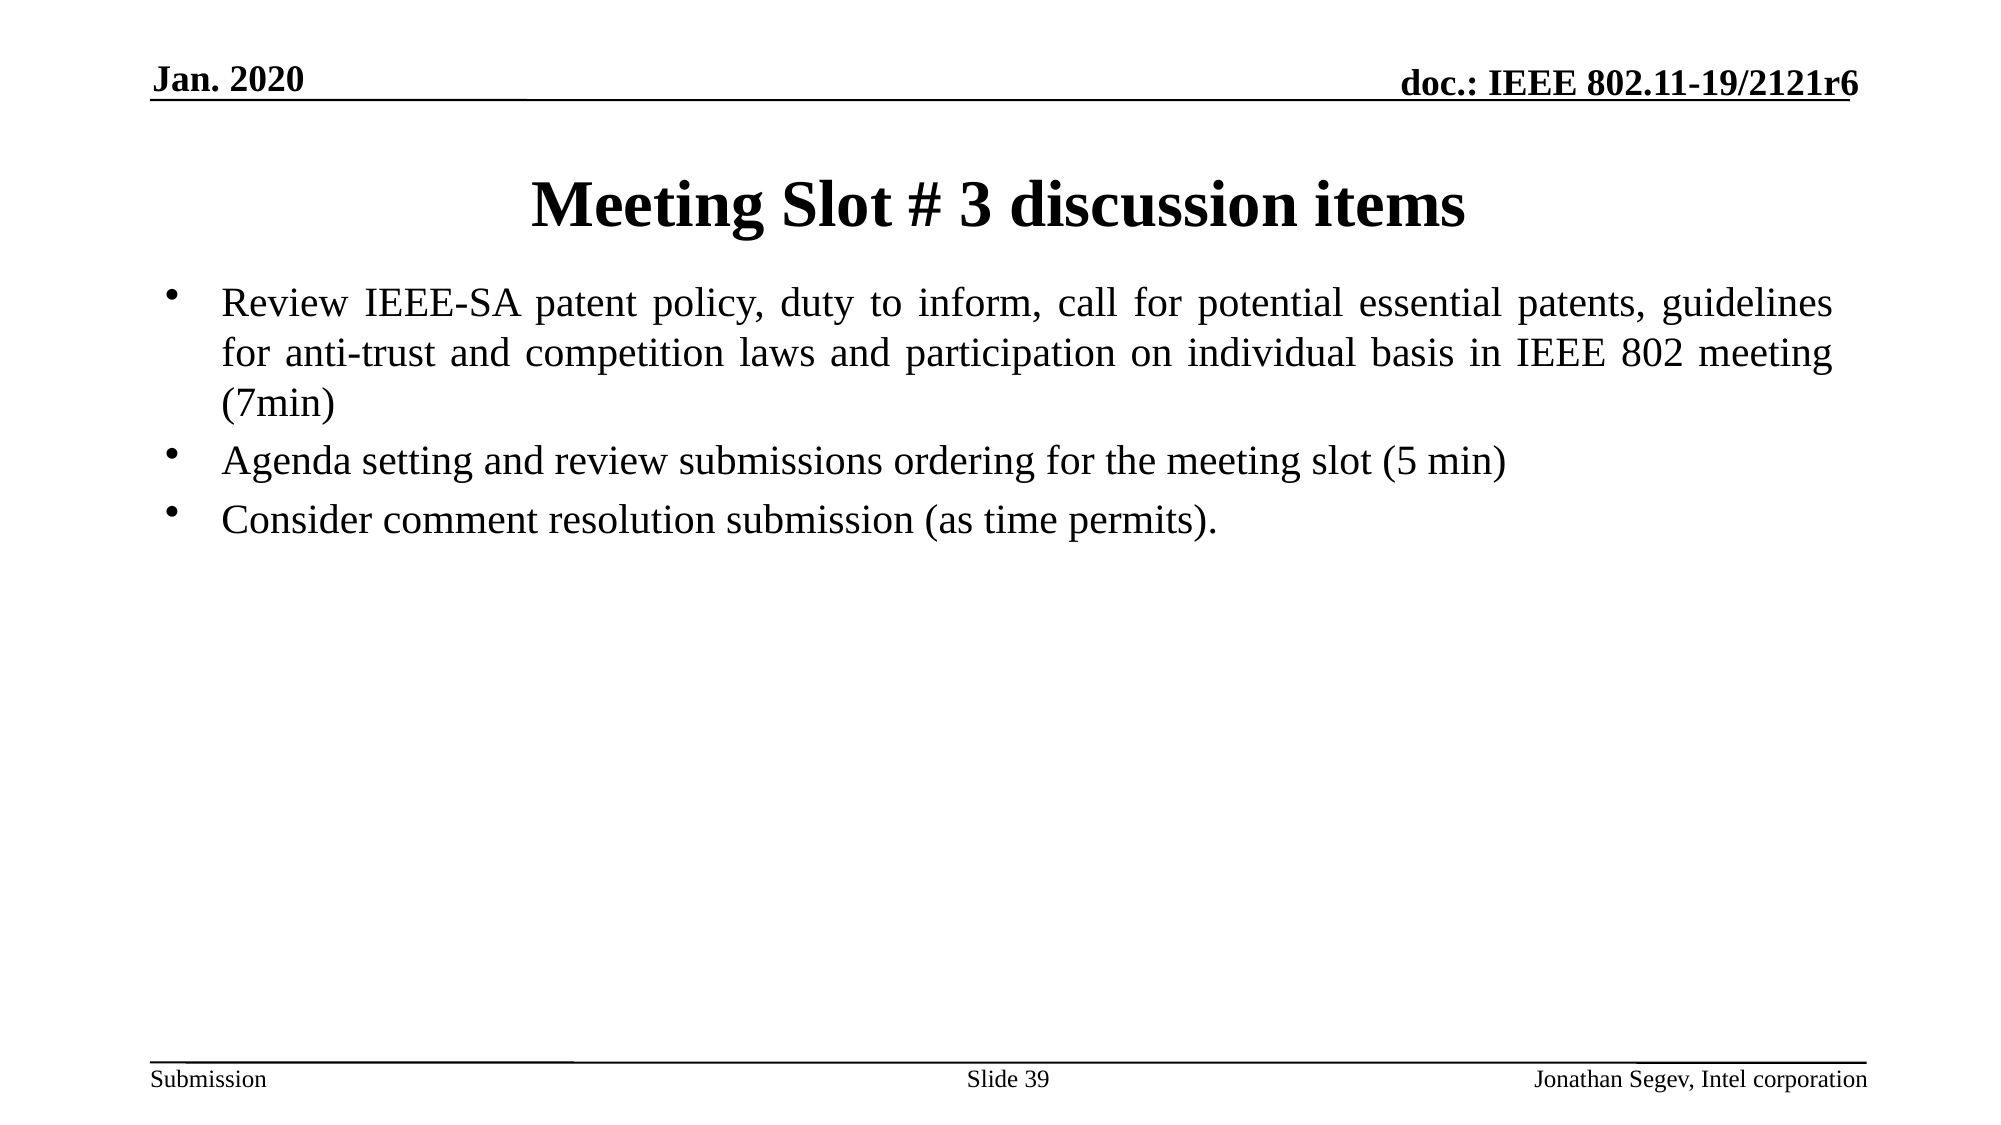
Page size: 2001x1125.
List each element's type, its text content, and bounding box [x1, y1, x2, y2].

slide_number Slide 39 [950, 1061, 1067, 1123]
footer Jonathan Segev, Intel corporation [1171, 1061, 1869, 1093]
title Meeting Slot # 3 discussion items [149, 112, 1850, 266]
list Review IEEE-SA patent policy, duty to inform, call for potential essential patents, guidelines for anti-trust and competition laws and participation on individual basis in IEEE 802 meeting (7min) Agenda setting and review submissions ordering for the meeting slot (5 min) Consider comment resolution submission (as time permits). [149, 266, 1850, 1000]
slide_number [152, 54, 563, 100]
